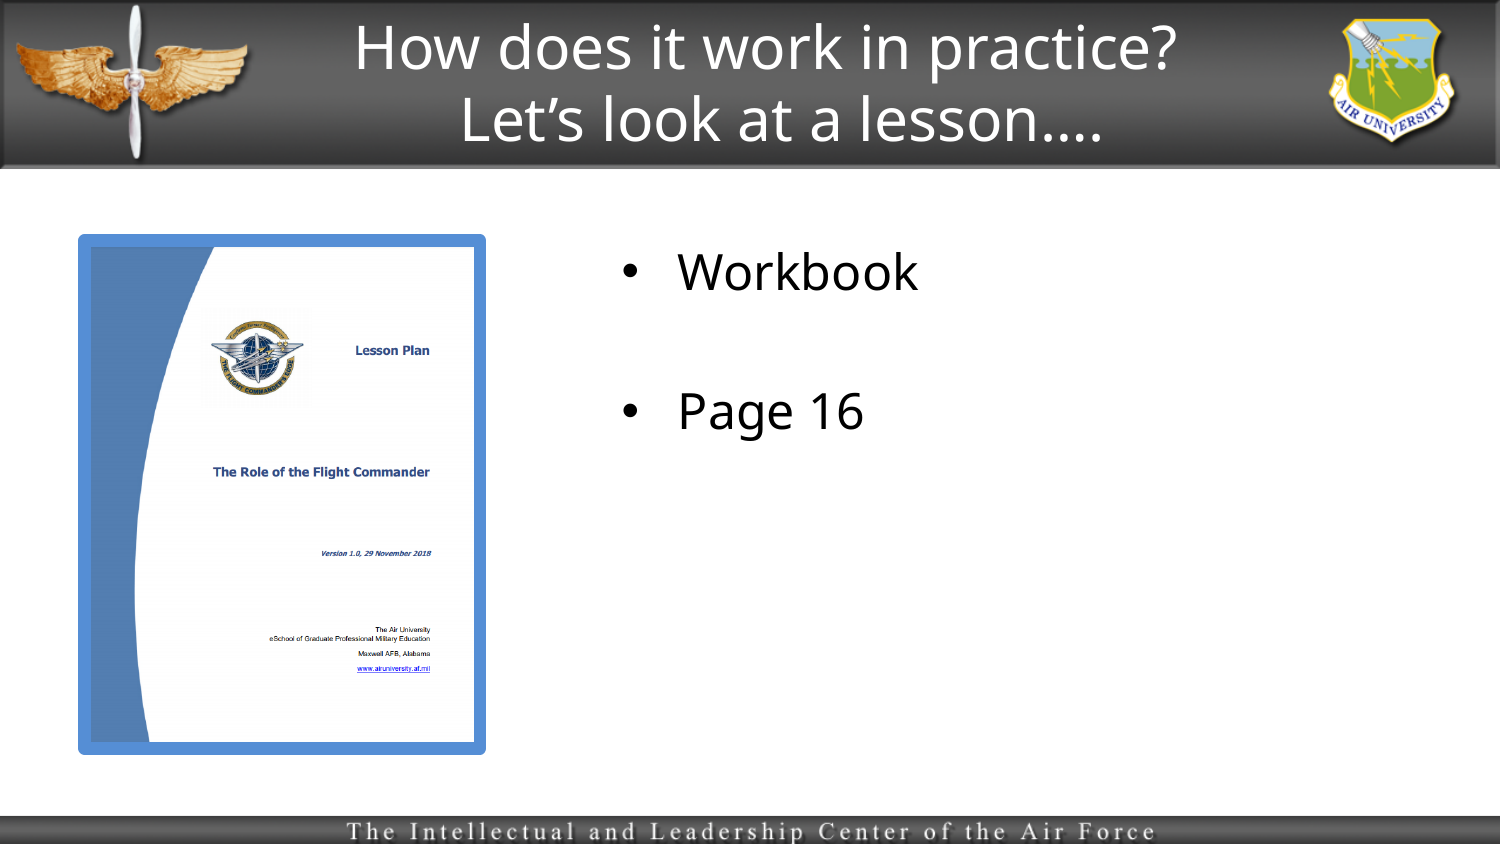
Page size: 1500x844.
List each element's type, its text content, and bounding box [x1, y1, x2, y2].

picture [0, 0, 1500, 844]
title How does it work in practice? Let’s look at a lesson…. [270, 10, 1294, 153]
list Workbook Page 16 [606, 232, 1477, 806]
